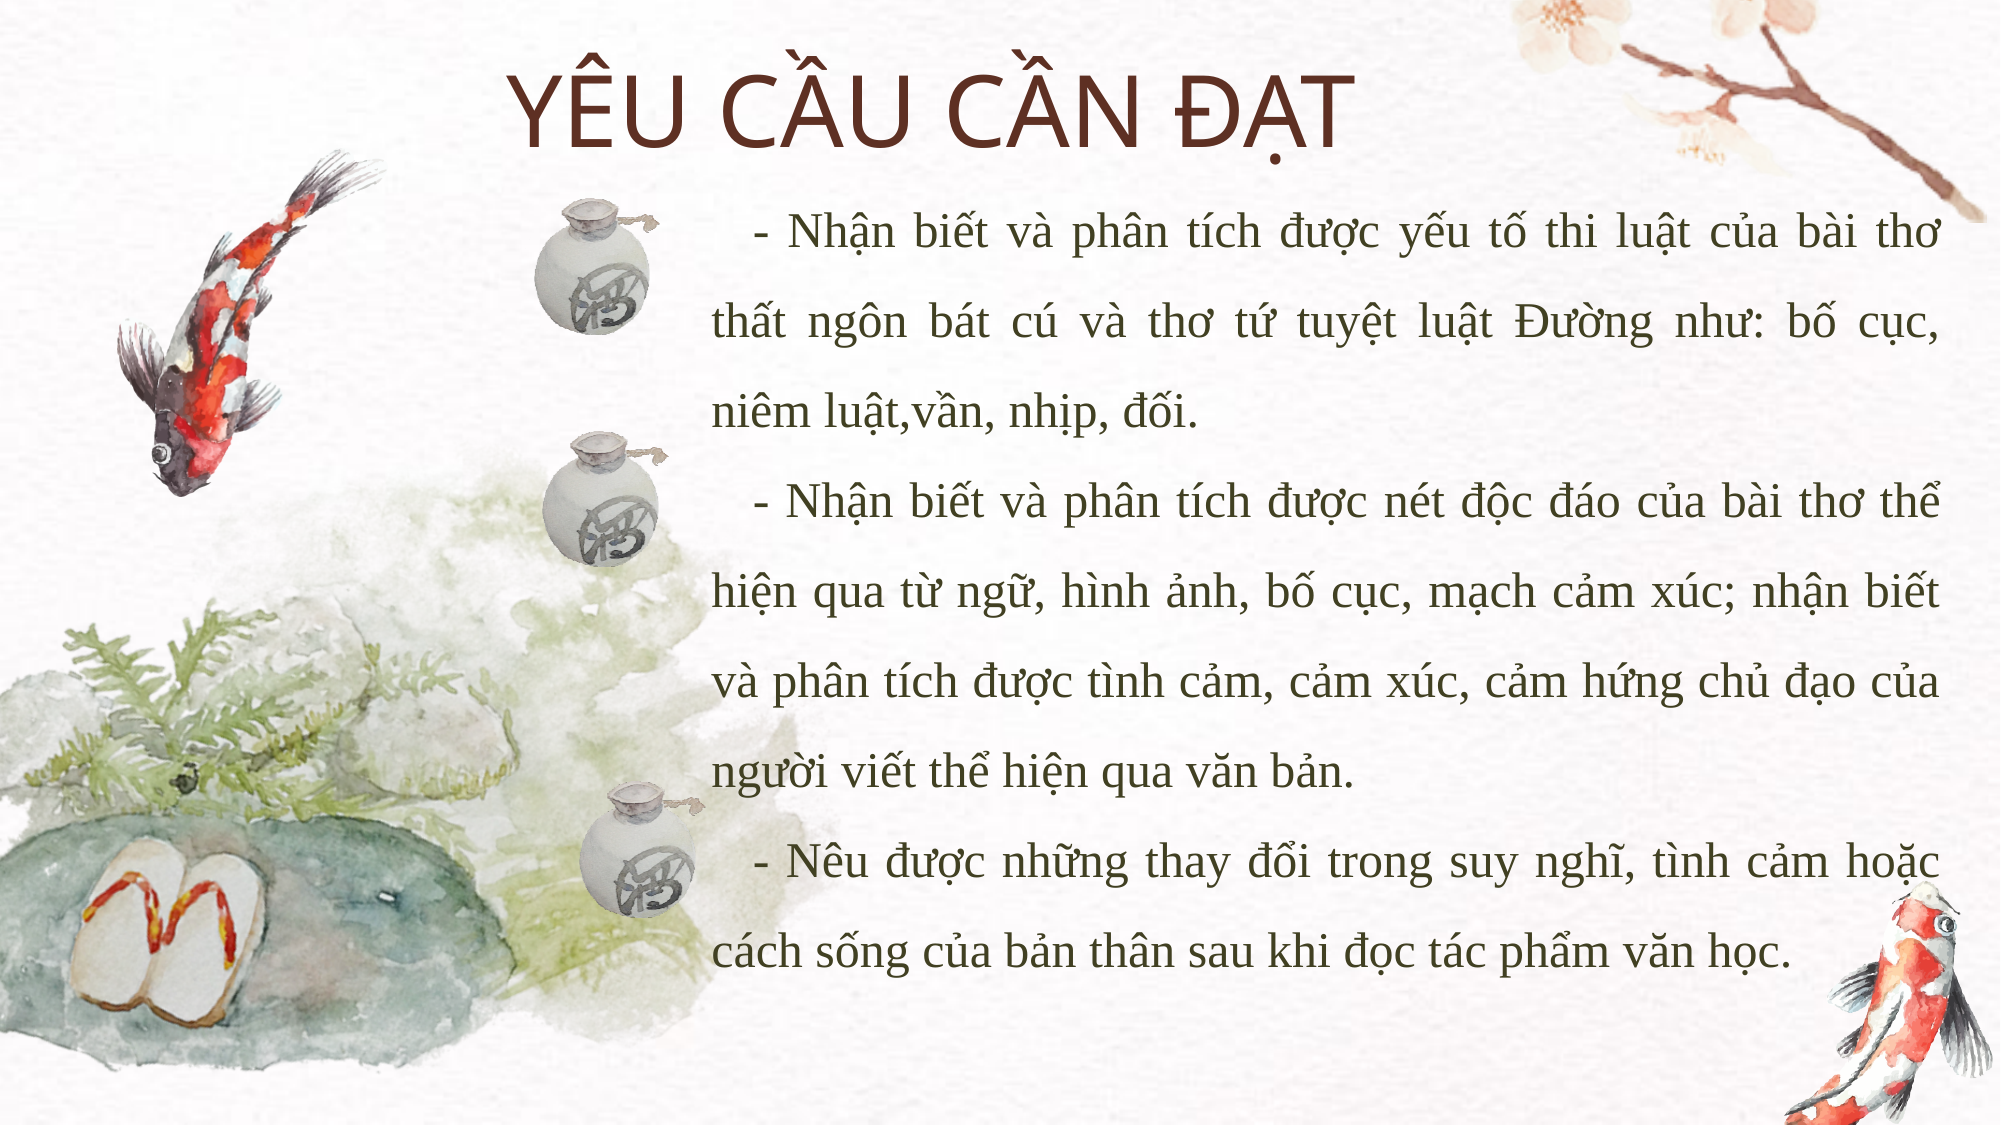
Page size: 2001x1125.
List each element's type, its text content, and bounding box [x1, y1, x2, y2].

picture [0, 0, 2001, 1125]
text_box - Nhận biết và phân tích được yếu tố thi luật của bài thơ thất ngôn bát cú và thơ tứ tuyệt luật Đường như: bố cục, niêm luật,vần, nhịp, đối. - Nhận biết và phân tích được nét độc đáo của bài thơ thể hiện qua từ ngữ, hình ảnh, bố cục, mạch cảm xúc; nhận biết và phân tích được tình cảm, cảm xúc, cảm hứng chủ đạo của người viết thể hiện qua văn bản. - Nêu được những thay đổi trong suy nghĩ, tình cảm hoặc cách sống của bản thân sau khi đọc tác phẩm văn học. [696, 160, 1956, 985]
text_box YÊU CẦU CẦN ĐẠT [43, 47, 1368, 168]
